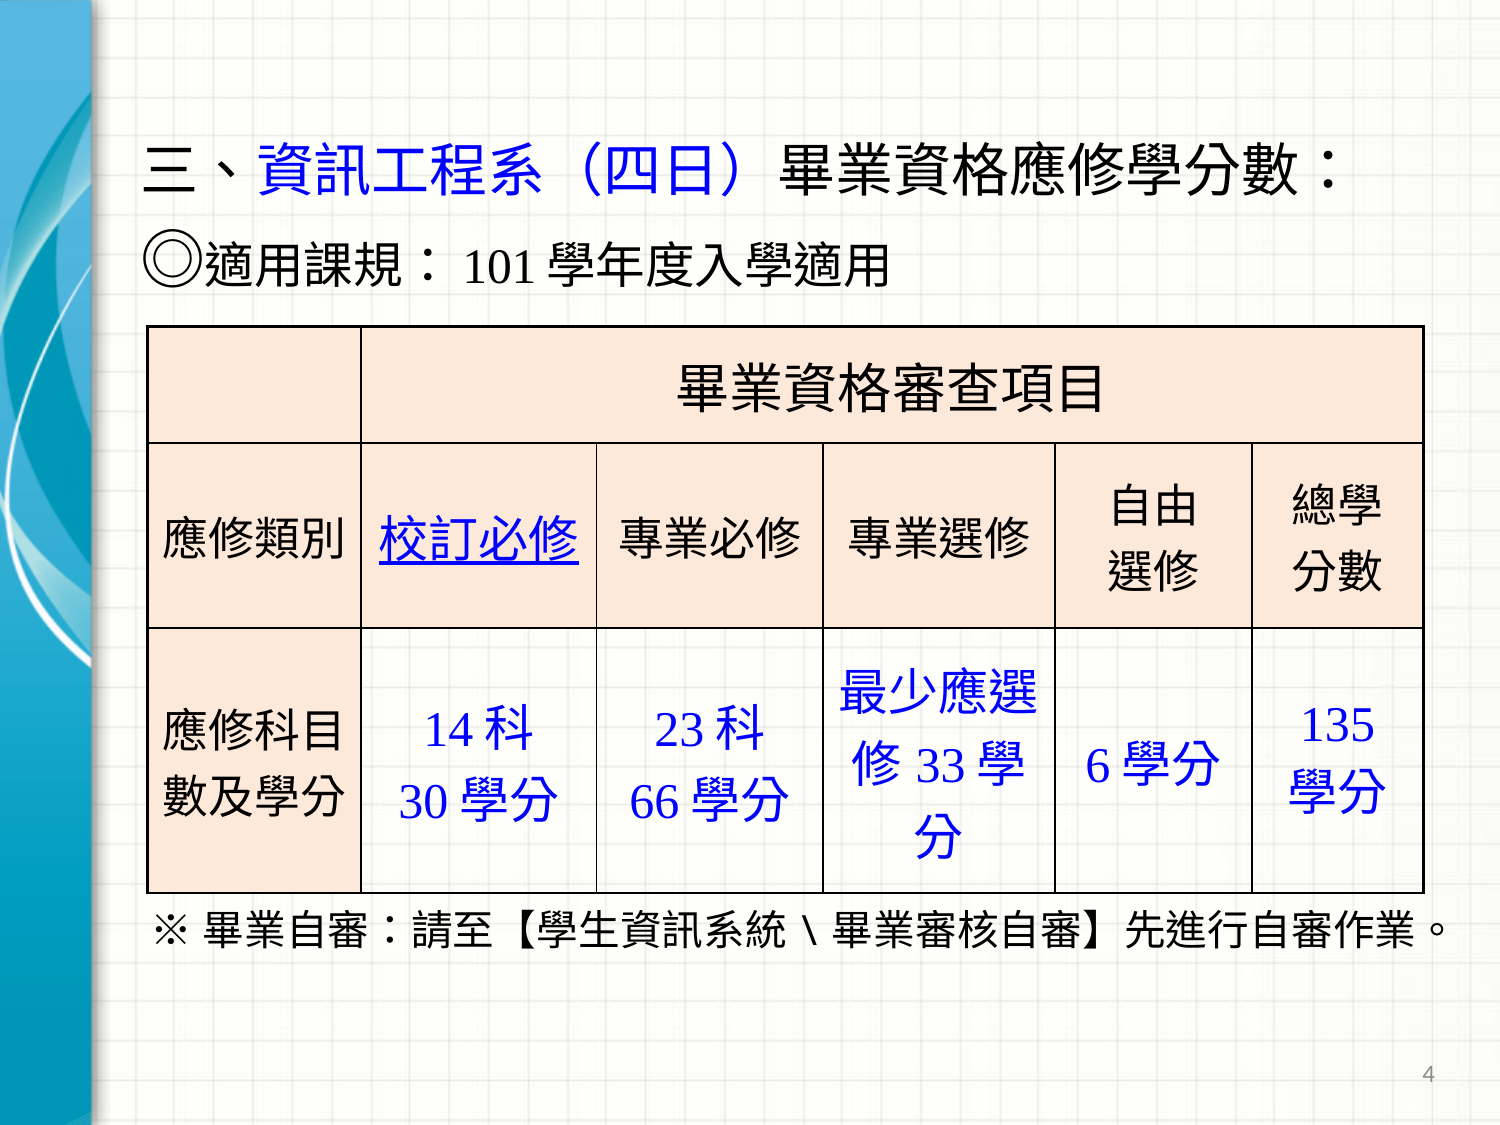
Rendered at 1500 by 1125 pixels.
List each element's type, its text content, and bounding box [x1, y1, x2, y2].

table_cell 應修類別 [149, 444, 360, 627]
slide_number 4 [1100, 1042, 1450, 1103]
table_header [149, 328, 360, 442]
title 三、資訊工程系（四日）畢業資格應修學分數： ◎適用課規：101學年度入學適用 [125, 79, 1450, 327]
table_cell 專業必修 [597, 444, 822, 627]
text_box ※畢業自審：請至【學生資訊系統\畢業審核自審】先進行自審作業。 [135, 893, 1435, 965]
table_cell 應修科目數及學分 [149, 629, 360, 892]
table_header 畢業資格審查項目 [362, 328, 1422, 442]
table_cell 專業選修 [824, 444, 1054, 627]
table_cell 最少應選修33學分 [824, 629, 1054, 892]
table_cell 23科 66學分 [597, 629, 822, 892]
table_cell 總學 分數 [1253, 444, 1422, 627]
table_cell 14科 30學分 [362, 629, 596, 892]
table_cell 校訂必修 [362, 444, 596, 627]
table_cell 135 學分 [1253, 629, 1422, 892]
table_cell 自由 選修 [1056, 444, 1251, 627]
table_cell 6學分 [1056, 629, 1251, 892]
picture [0, 0, 1500, 1125]
